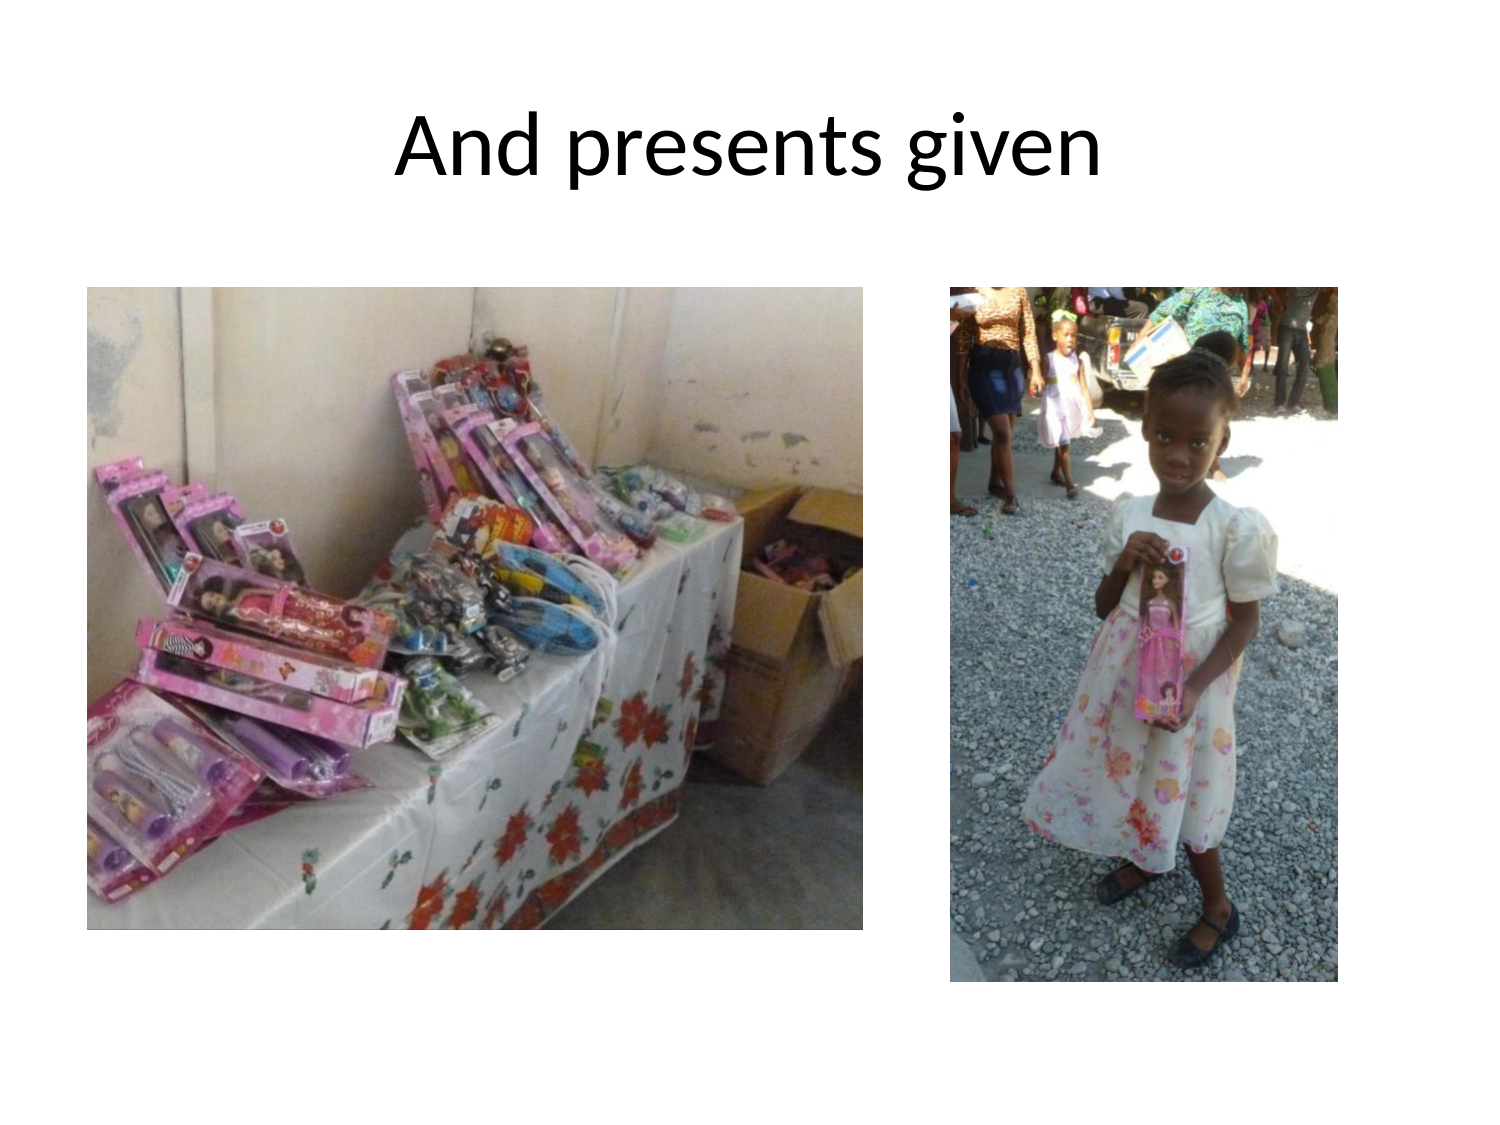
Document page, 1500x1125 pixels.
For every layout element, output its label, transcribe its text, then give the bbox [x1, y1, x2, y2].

picture [949, 287, 1338, 982]
title And presents given [74, 44, 1426, 233]
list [87, 287, 863, 931]
